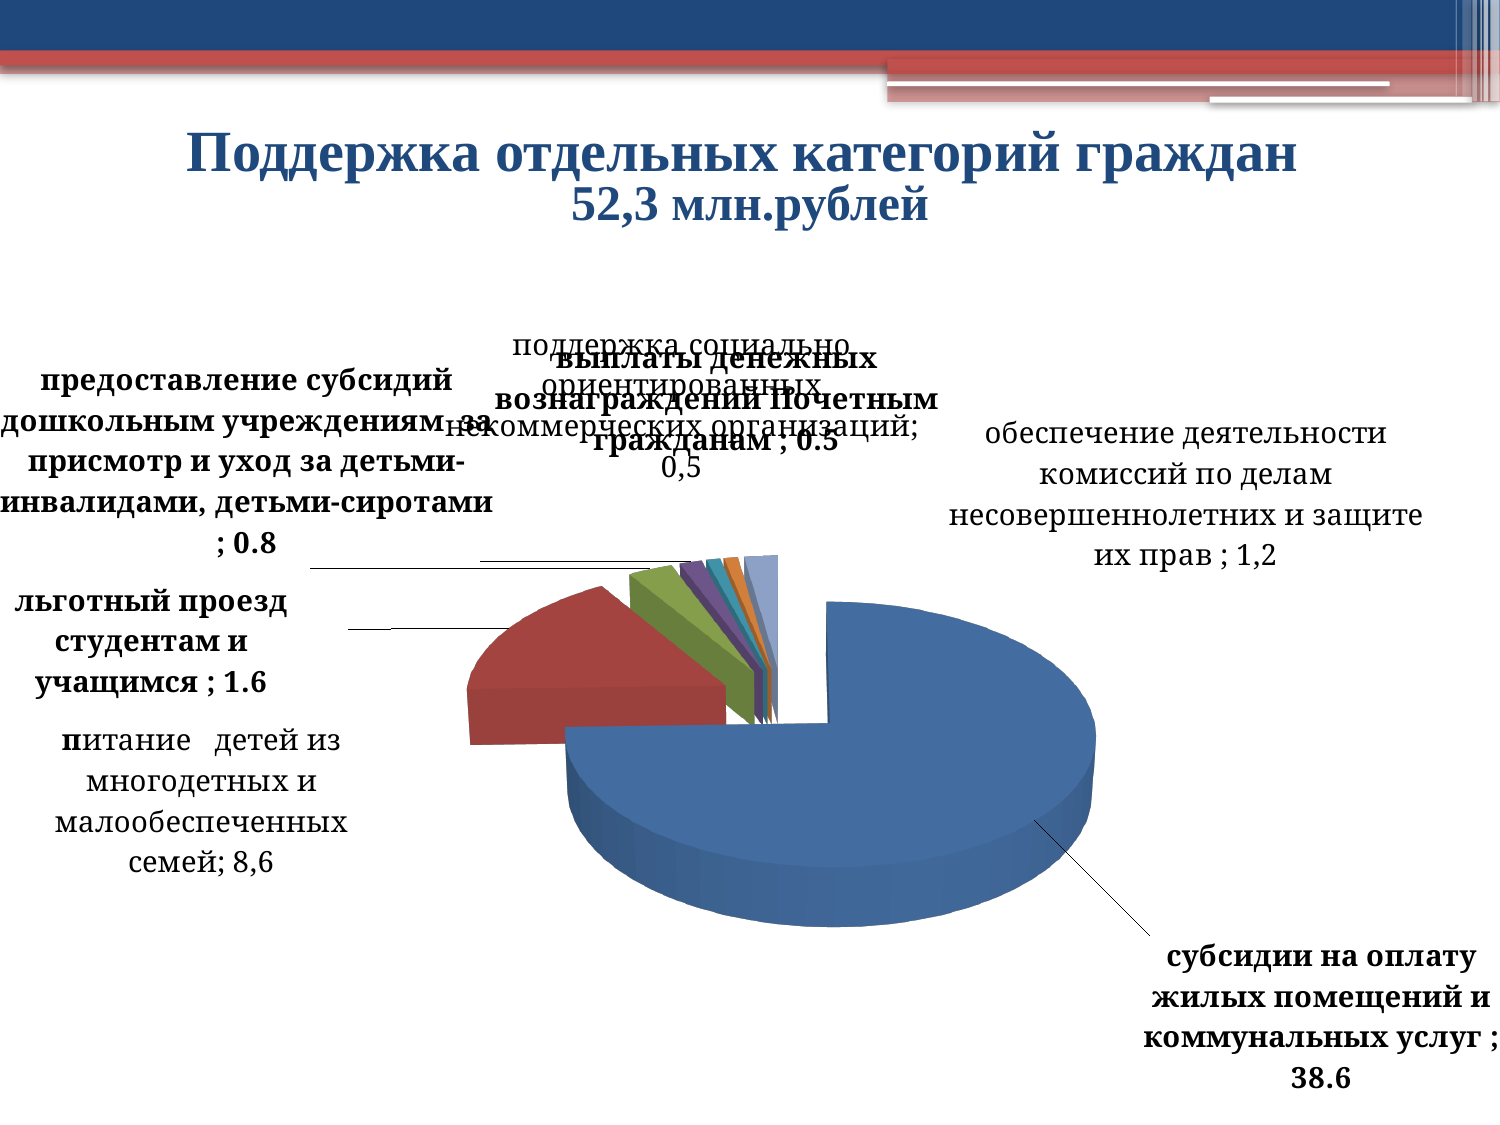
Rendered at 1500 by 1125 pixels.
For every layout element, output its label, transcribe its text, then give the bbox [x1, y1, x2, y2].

title Поддержка отдельных категорий граждан 52,3 млн.рублей [74, 113, 1426, 240]
chart [0, 243, 1500, 1125]
